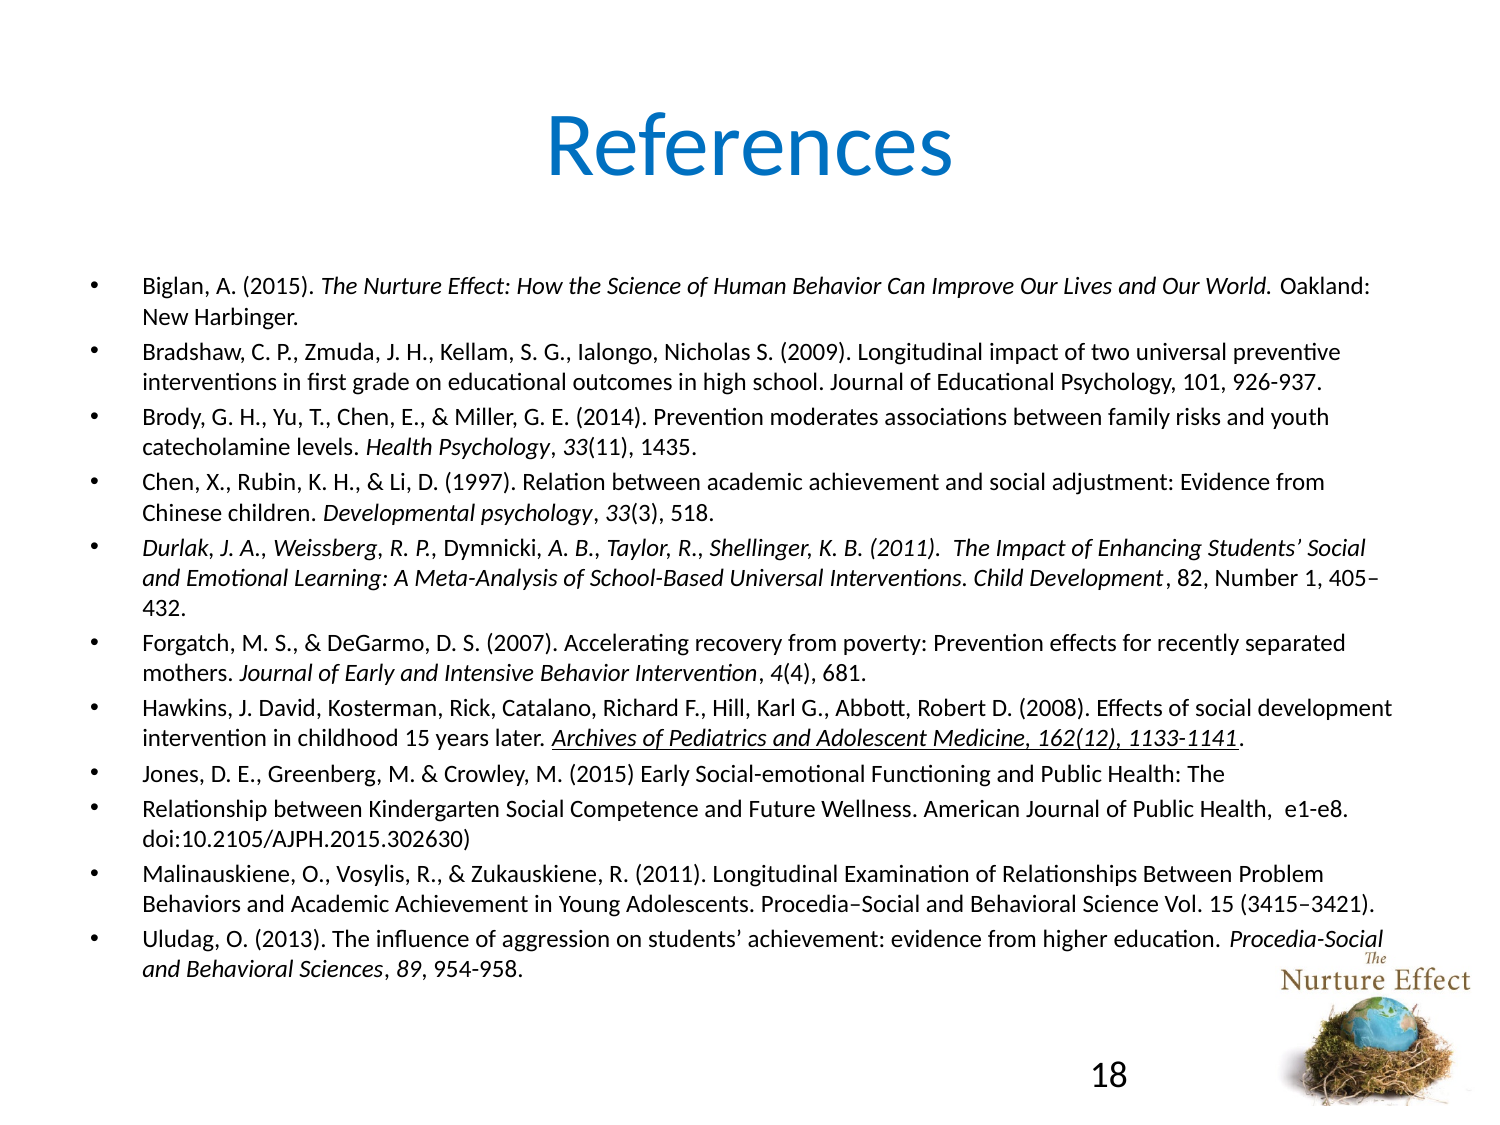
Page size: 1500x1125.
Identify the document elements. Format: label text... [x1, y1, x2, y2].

picture [1275, 945, 1475, 1106]
title References [75, 45, 1425, 233]
list Biglan, A. (2015). The Nurture Effect: How the Science of Human Behavior Can Improve Our Lives and Our World. Oakland: New Harbinger. Bradshaw, C. P., Zmuda, J. H., Kellam, S. G., Ialongo, Nicholas S. (2009). Longitudinal impact of two universal preventive interventions in first grade on educational outcomes in high school. Journal of Educational Psychology, 101, 926-937. Brody, G. H., Yu, T., Chen, E., & Miller, G. E. (2014). Prevention moderates associations between family risks and youth catecholamine levels. Health Psychology, 33(11), 1435. Chen, X., Rubin, K. H., & Li, D. (1997). Relation between academic achievement and social adjustment: Evidence from Chinese children. Developmental psychology, 33(3), 518. Durlak, J. A., Weissberg, R. P., Dymnicki, A. B., Taylor, R., Shellinger, K. B. (2011). The Impact of Enhancing Students’ Social and Emotional Learning: A Meta-Analysis of School-Based Universal Interventions. Child Development, 82, Number 1, 405–432. Forgatch, M. S., & DeGarmo, D. S. (2007). Accelerating recovery from poverty: Prevention effects for recently separated mothers. Journal of Early and Intensive Behavior Intervention, 4(4), 681. Hawkins, J. David, Kosterman, Rick, Catalano, Richard F., Hill, Karl G., Abbott, Robert D. (2008). Effects of social development intervention in childhood 15 years later. Archives of Pediatrics and Adolescent Medicine, 162(12), 1133-1141. Jones, D. E., Greenberg, M. & Crowley, M. (2015) Early Social-emotional Functioning and Public Health: The Relationship between Kindergarten Social Competence and Future Wellness. American Journal of Public Health, e1-e8. doi:10.2105/AJPH.2015.302630) Malinauskiene, O., Vosylis, R., & Zukauskiene, R. (2011). Longitudinal Examination of Relationships Between Problem Behaviors and Academic Achievement in Young Adolescents. Procedia–Social and Behavioral Science Vol. 15 (3415–3421). Uludag, O. (2013). The influence of aggression on students’ achievement: evidence from higher education. Procedia-Social and Behavioral Sciences, 89, 954-958. [75, 262, 1425, 1005]
slide_number 18 [1074, 1042, 1425, 1103]
